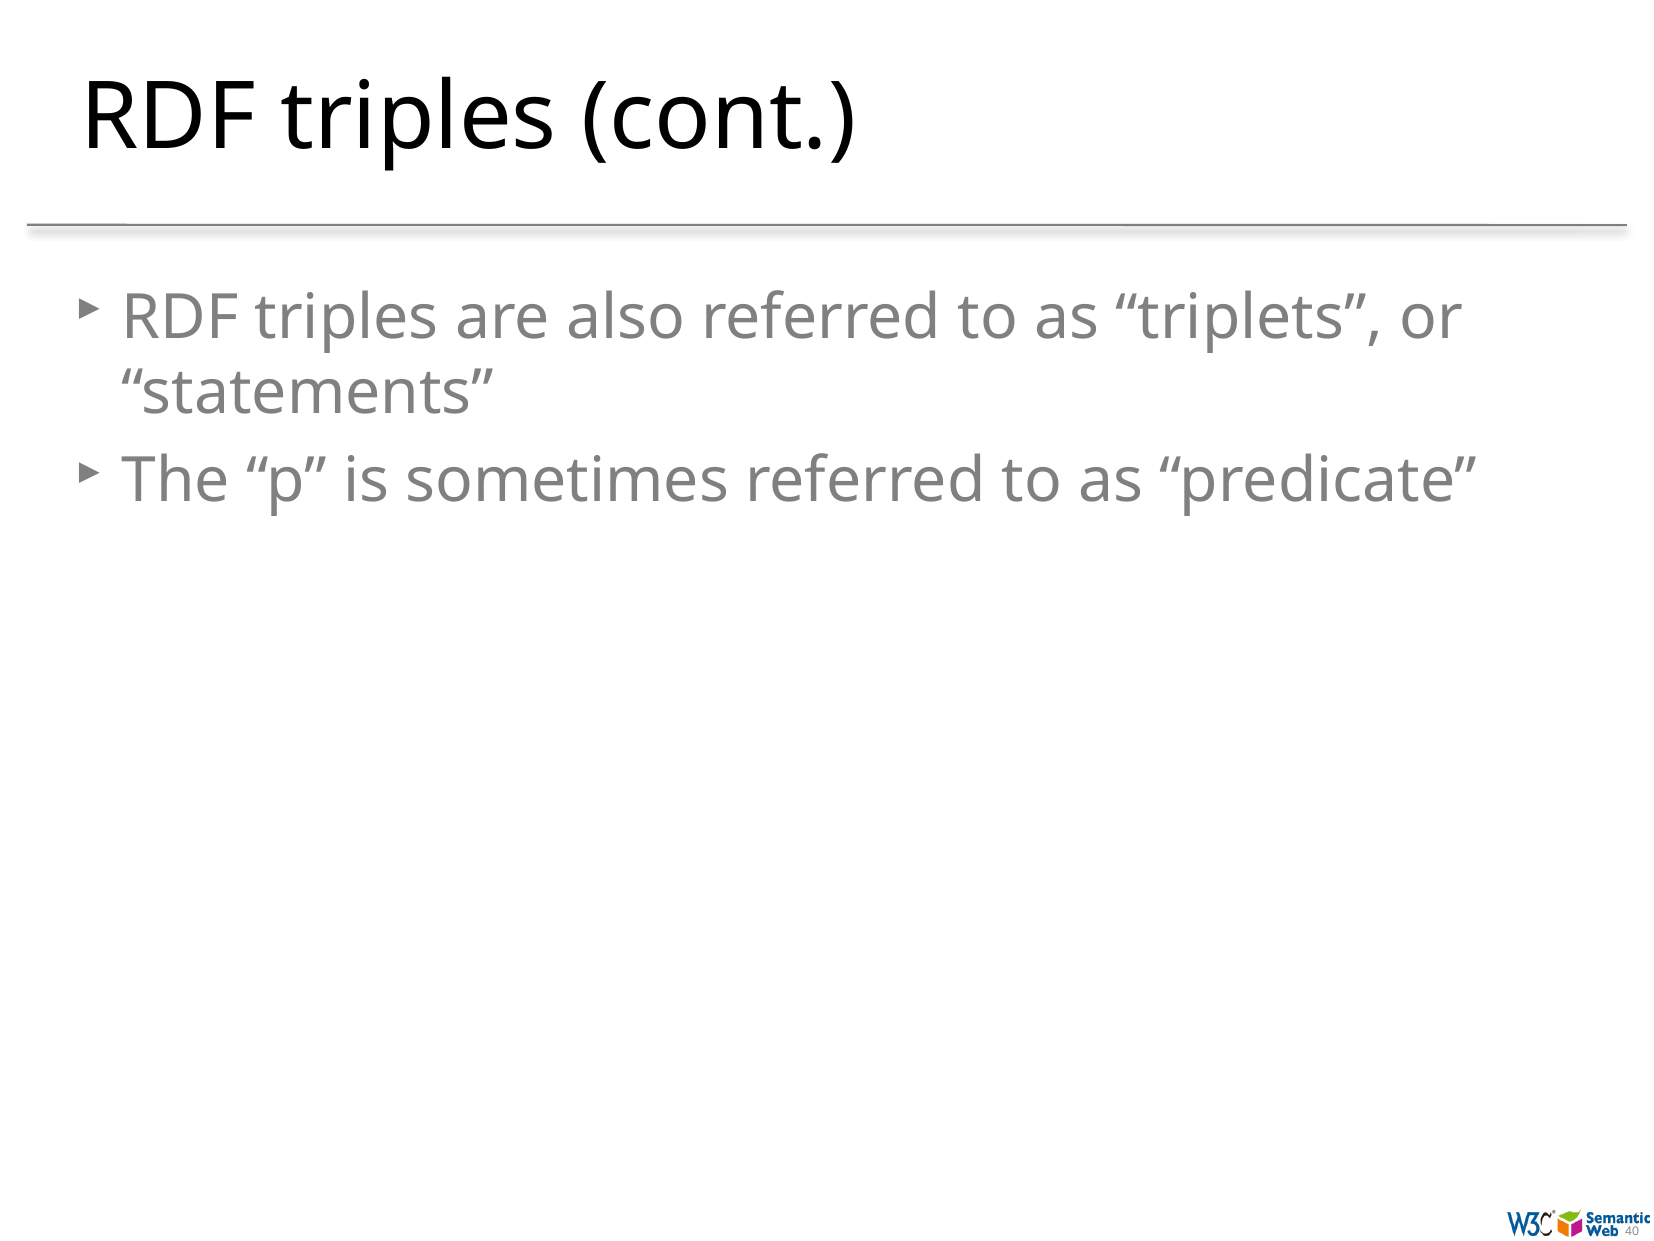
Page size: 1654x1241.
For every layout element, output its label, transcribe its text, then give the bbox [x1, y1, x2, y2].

title RDF triples (cont.) [64, 7, 1602, 215]
picture [1507, 1208, 1650, 1237]
list RDF triples are also referred to as “triplets”, or “statements” The “p” is sometimes referred to as “predicate” [39, 267, 1602, 1118]
